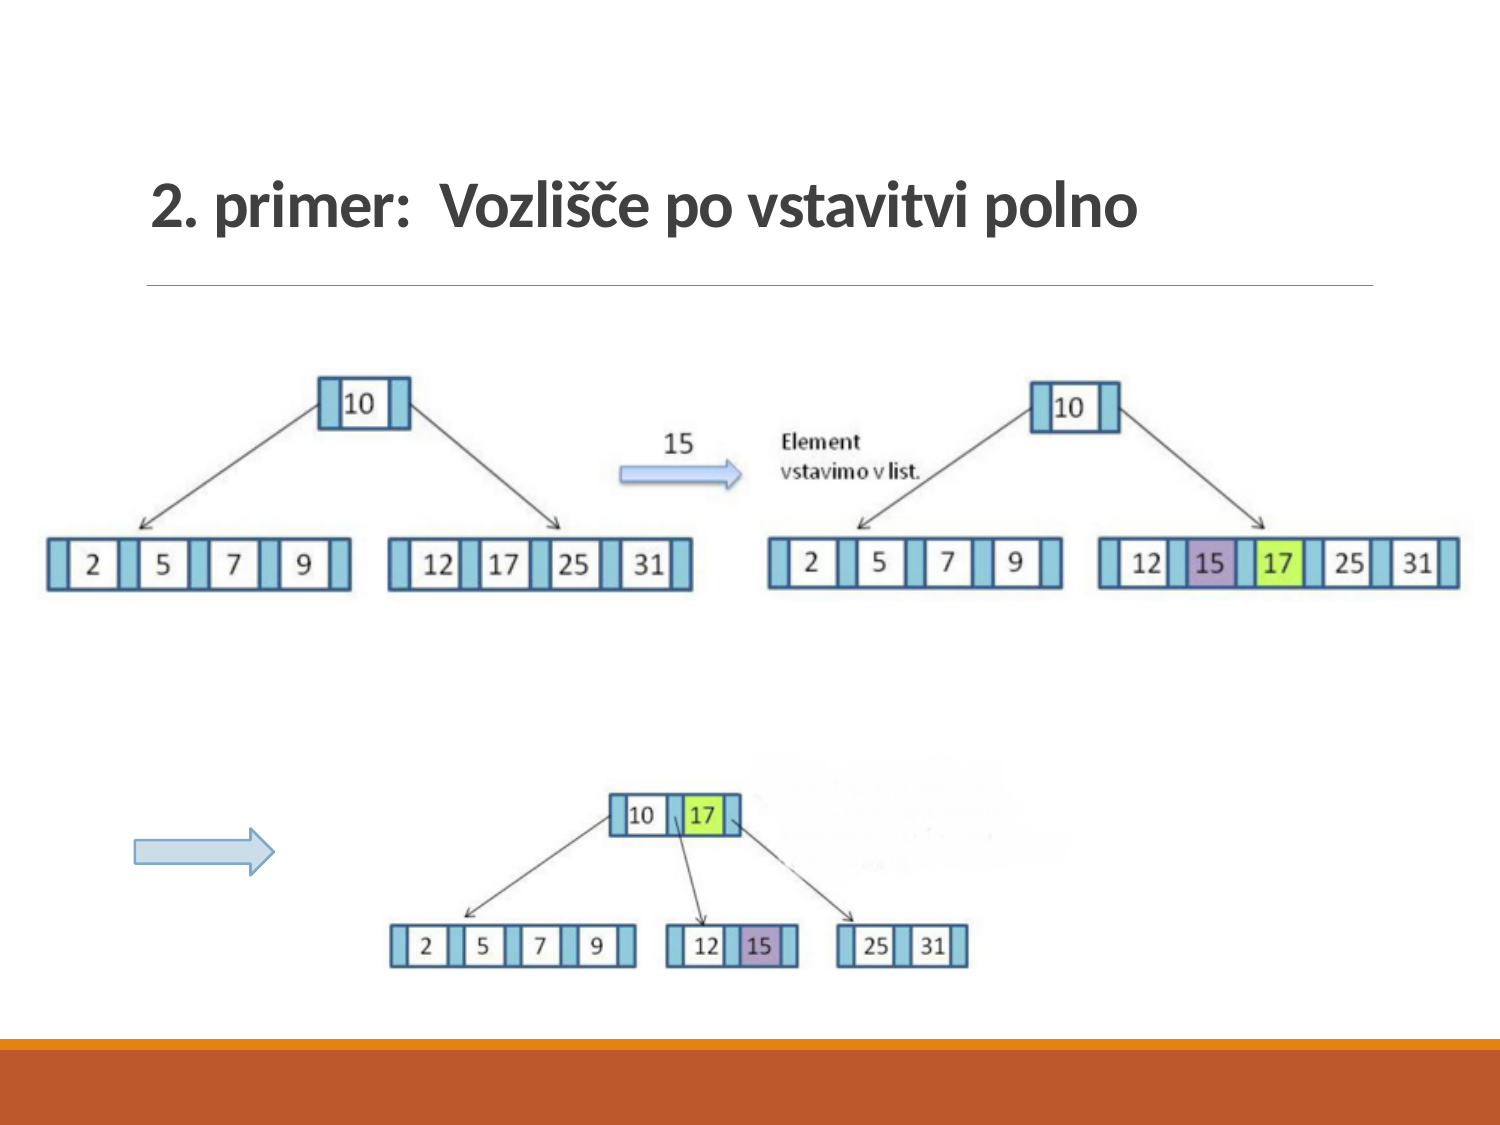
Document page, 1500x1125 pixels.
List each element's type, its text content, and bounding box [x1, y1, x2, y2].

picture [360, 754, 1149, 1030]
title 2. primer: Vozlišče po vstavitvi polno [135, 64, 1373, 250]
text_box [133, 827, 275, 877]
picture [11, 331, 1496, 601]
